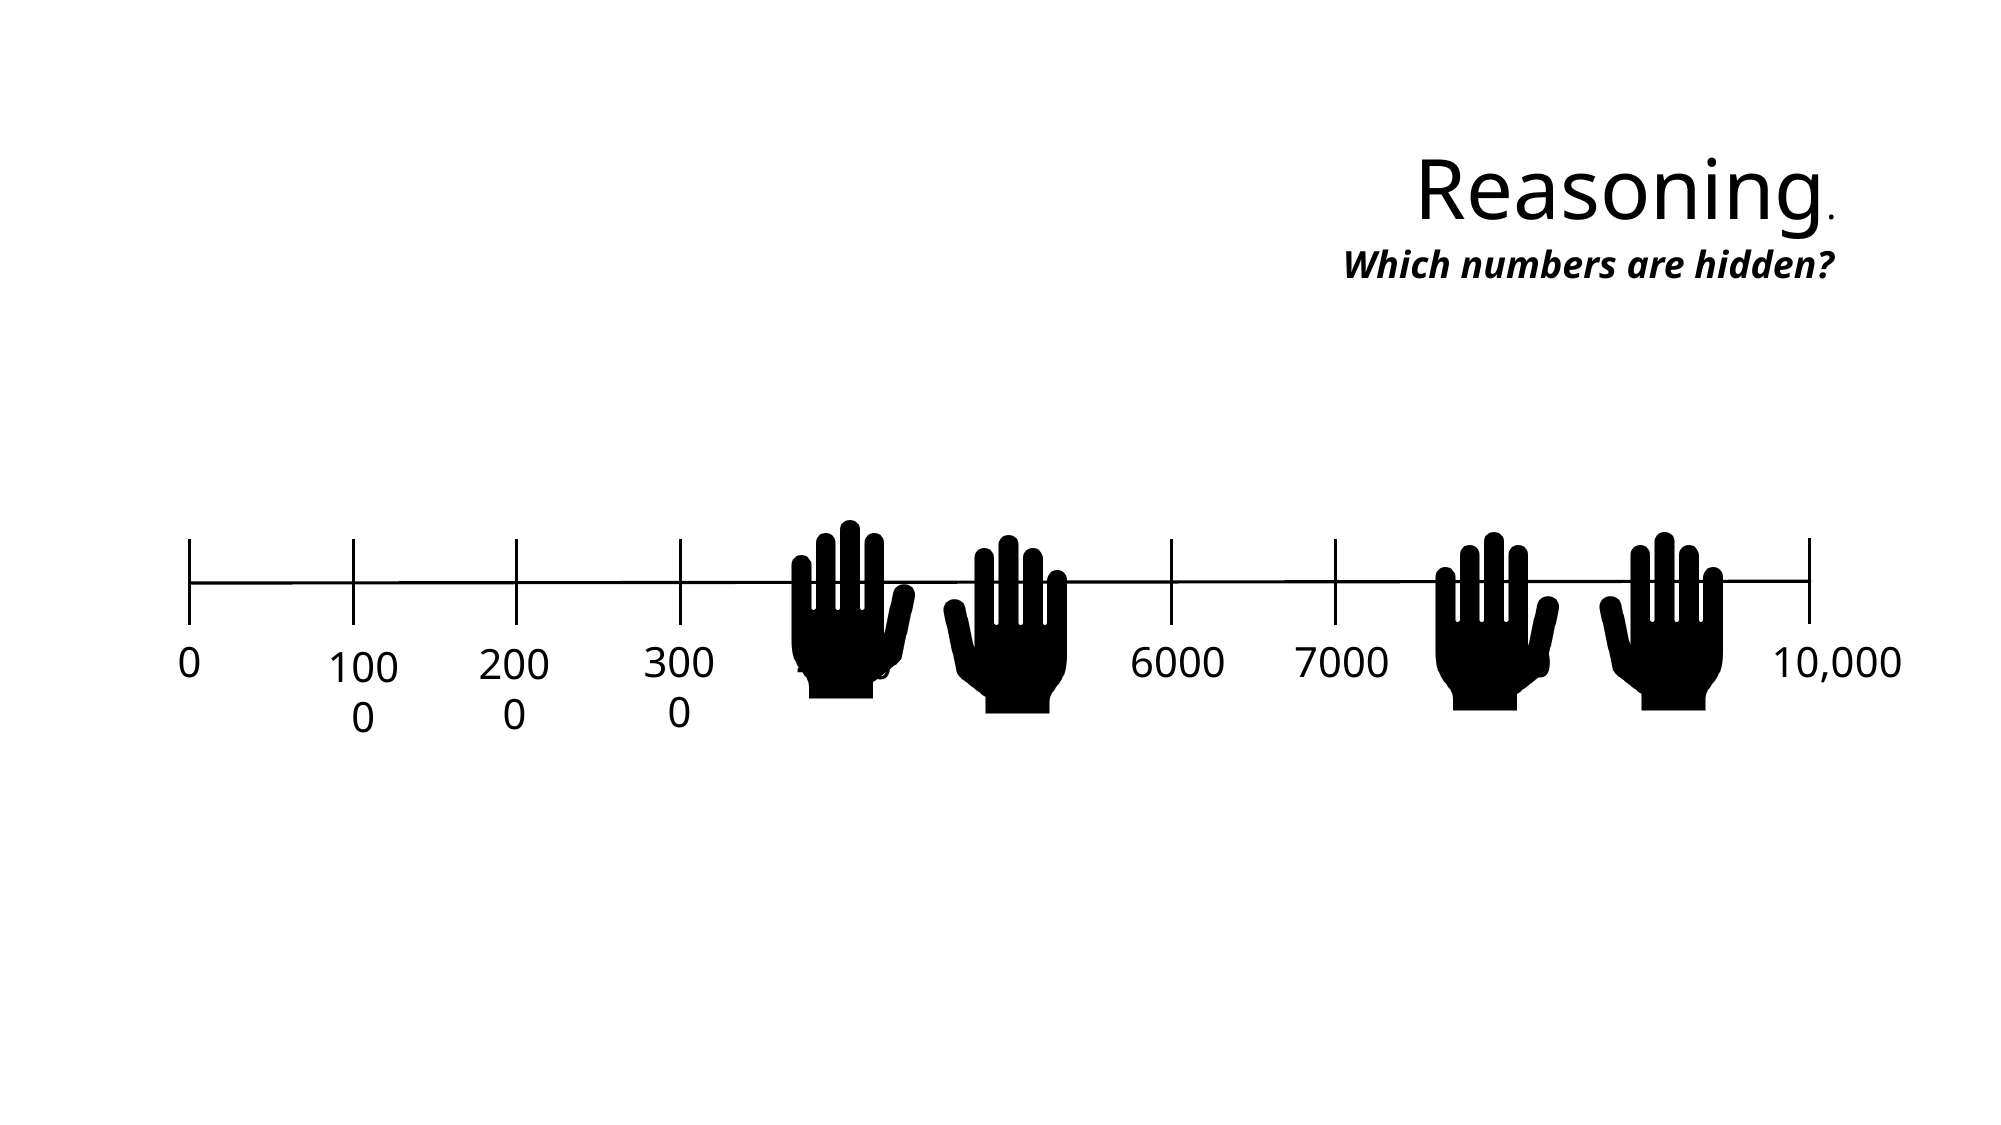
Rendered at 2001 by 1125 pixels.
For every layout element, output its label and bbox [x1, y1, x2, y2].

text_box [302, 633, 425, 749]
text_box [1115, 628, 1242, 694]
text_box [451, 630, 578, 746]
text_box [959, 537, 1812, 626]
picture [1391, 584, 1767, 728]
text_box [1279, 628, 1391, 694]
text_box [142, 628, 237, 694]
text_box [188, 538, 746, 626]
text_box [616, 628, 743, 744]
text_box [1328, 128, 1851, 294]
picture [746, 504, 1111, 731]
text_box [1767, 628, 1919, 694]
picture [1391, 515, 1767, 580]
